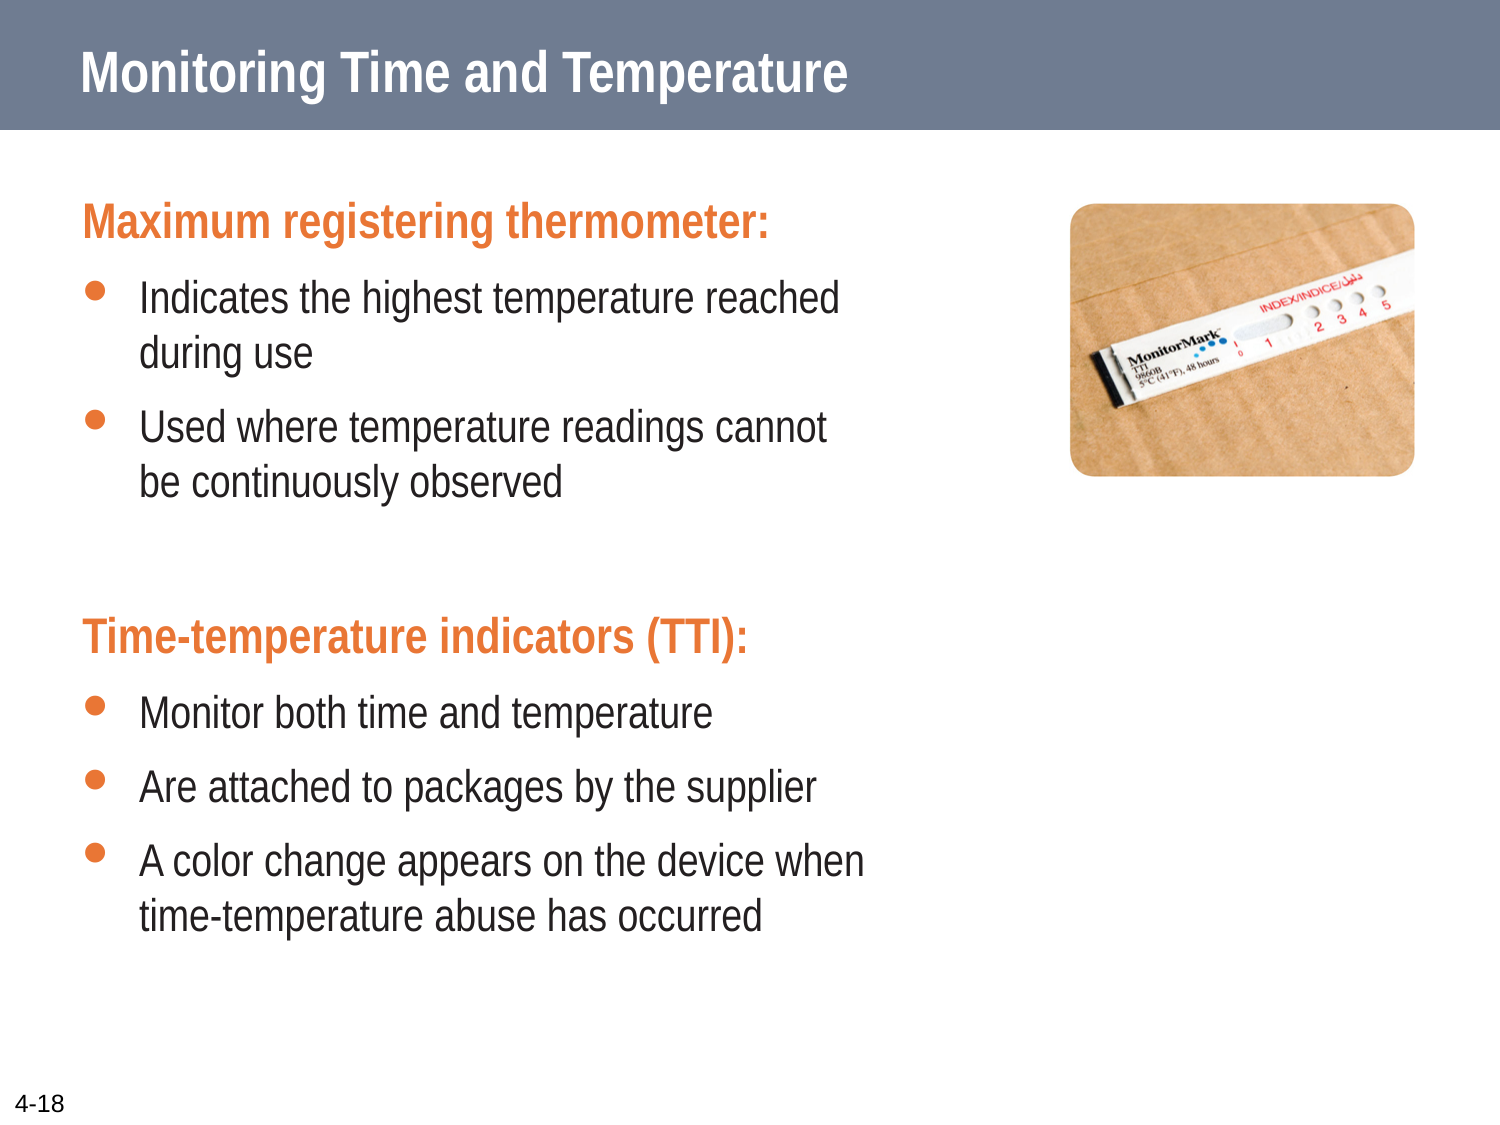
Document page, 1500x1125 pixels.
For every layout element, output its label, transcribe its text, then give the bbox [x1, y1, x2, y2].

picture [1069, 203, 1415, 477]
list Maximum registering thermometer: Indicates the highest temperature reached during use Used where temperature readings cannot be continuously observed Time-temperature indicators (TTI): Monitor both time and temperature Are attached to packages by the supplier A color change appears on the device when time-temperature abuse has occurred [67, 187, 944, 1005]
title Monitoring Time and Temperature [65, 26, 1429, 112]
text_box 4-18 [0, 1080, 94, 1125]
